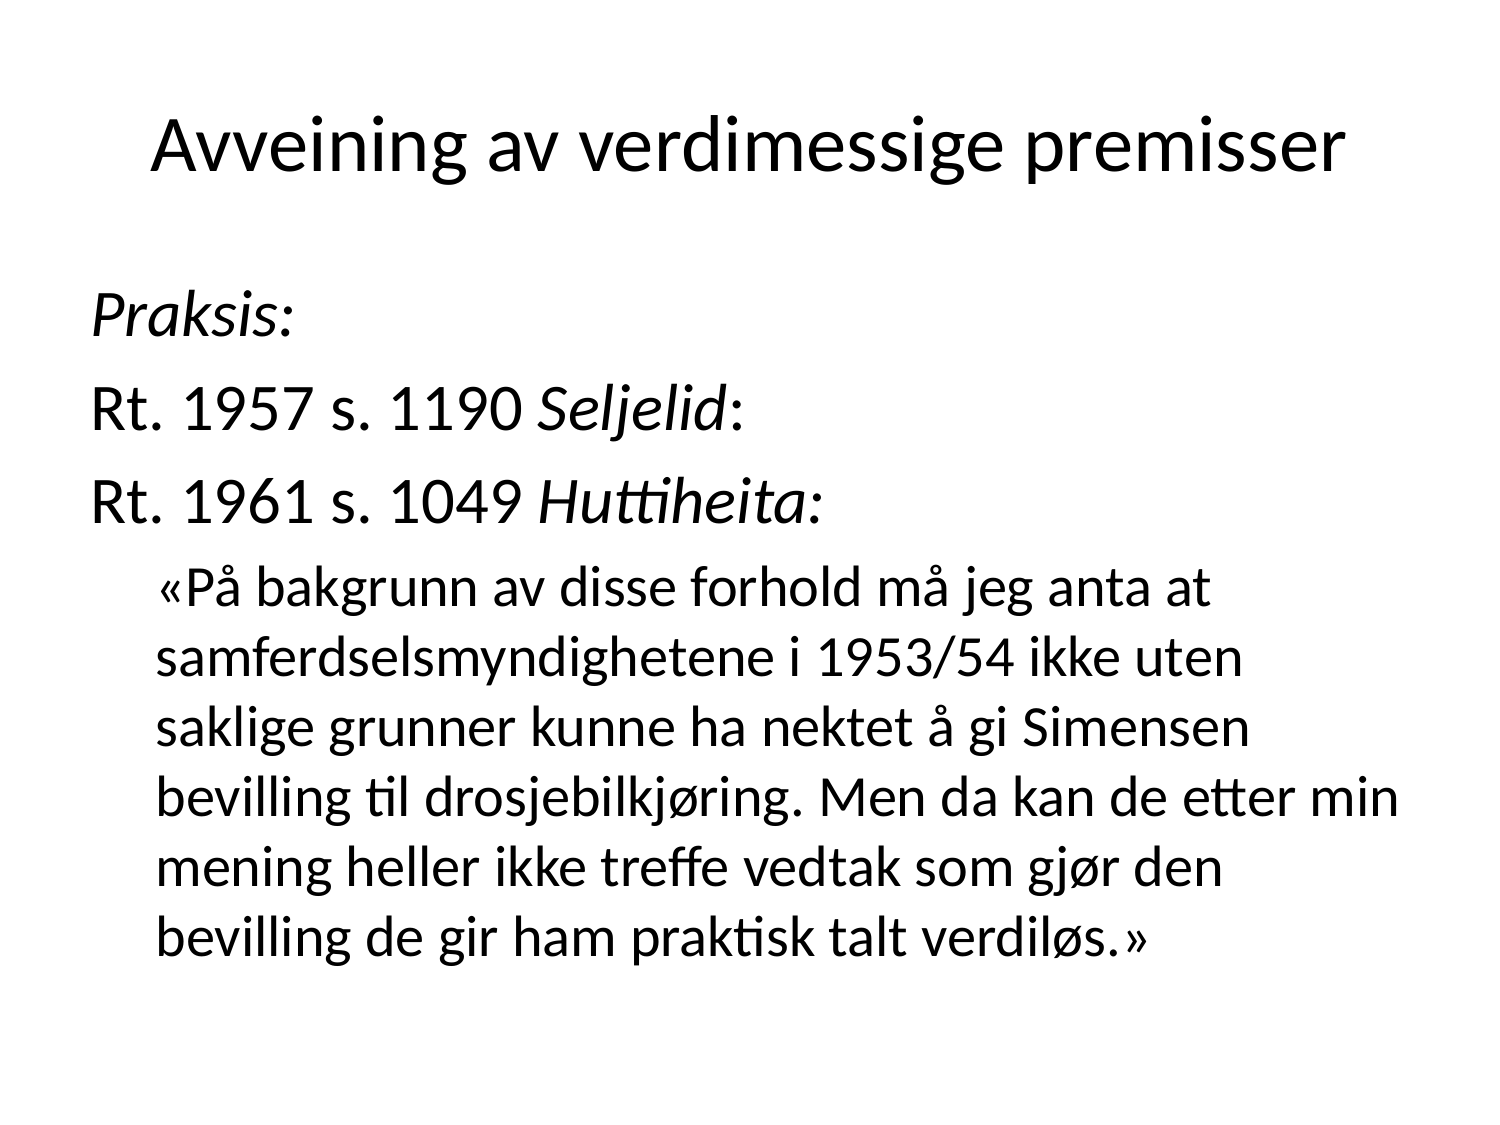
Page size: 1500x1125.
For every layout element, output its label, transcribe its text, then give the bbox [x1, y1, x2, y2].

list Praksis: Rt. 1957 s. 1190 Seljelid: Rt. 1961 s. 1049 Huttiheita: «På bakgrunn av disse forhold må jeg anta at samferdselsmyndighetene i 1953/54 ikke uten saklige grunner kunne ha nektet å gi Simensen bevilling til drosjebilkjøring. Men da kan de etter min mening heller ikke treffe vedtak som gjør den bevilling de gir ham praktisk talt verdiløs.» [75, 262, 1425, 1005]
title Avveining av verdimessige premisser [75, 45, 1425, 233]
